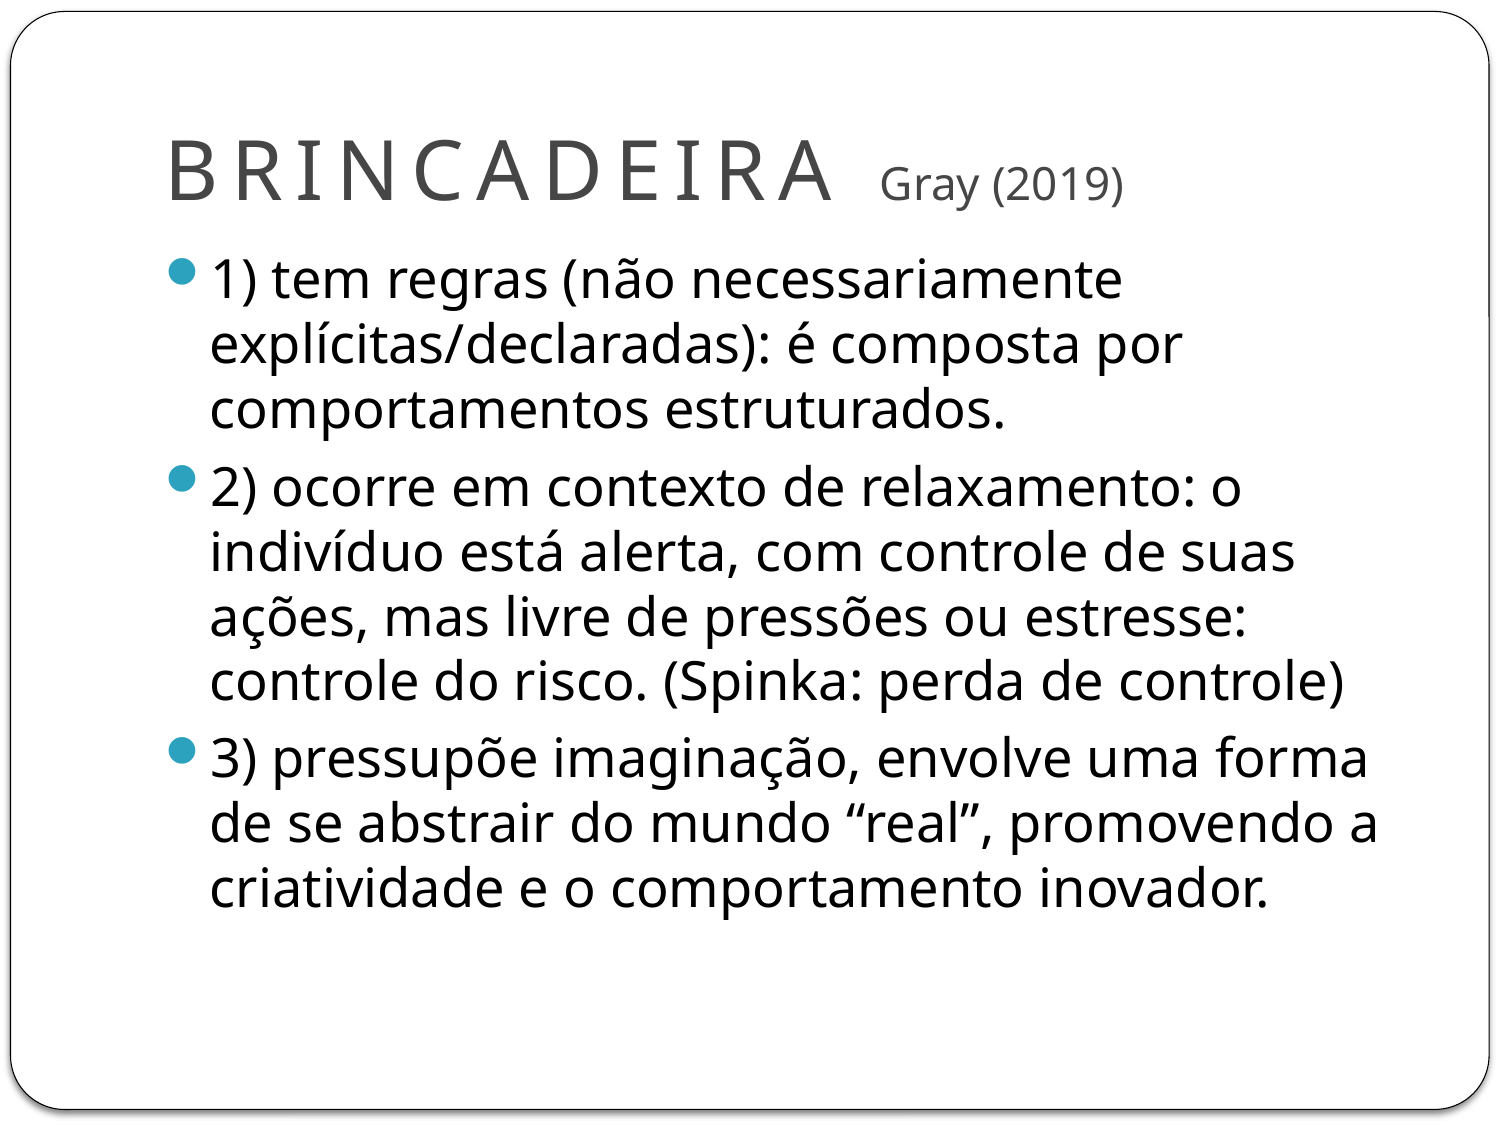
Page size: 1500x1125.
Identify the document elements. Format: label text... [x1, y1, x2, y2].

title BRINCADEIRA Gray (2019) [150, 45, 1425, 233]
list 1) tem regras (não necessariamente explícitas/declaradas): é composta por comportamentos estruturados. 2) ocorre em contexto de relaxamento: o indivíduo está alerta, com controle de suas ações, mas livre de pressões ou estresse: controle do risco. (Spinka: perda de controle) 3) pressupõe imaginação, envolve uma forma de se abstrair do mundo “real”, promovendo a criatividade e o comportamento inovador. [150, 237, 1425, 988]
